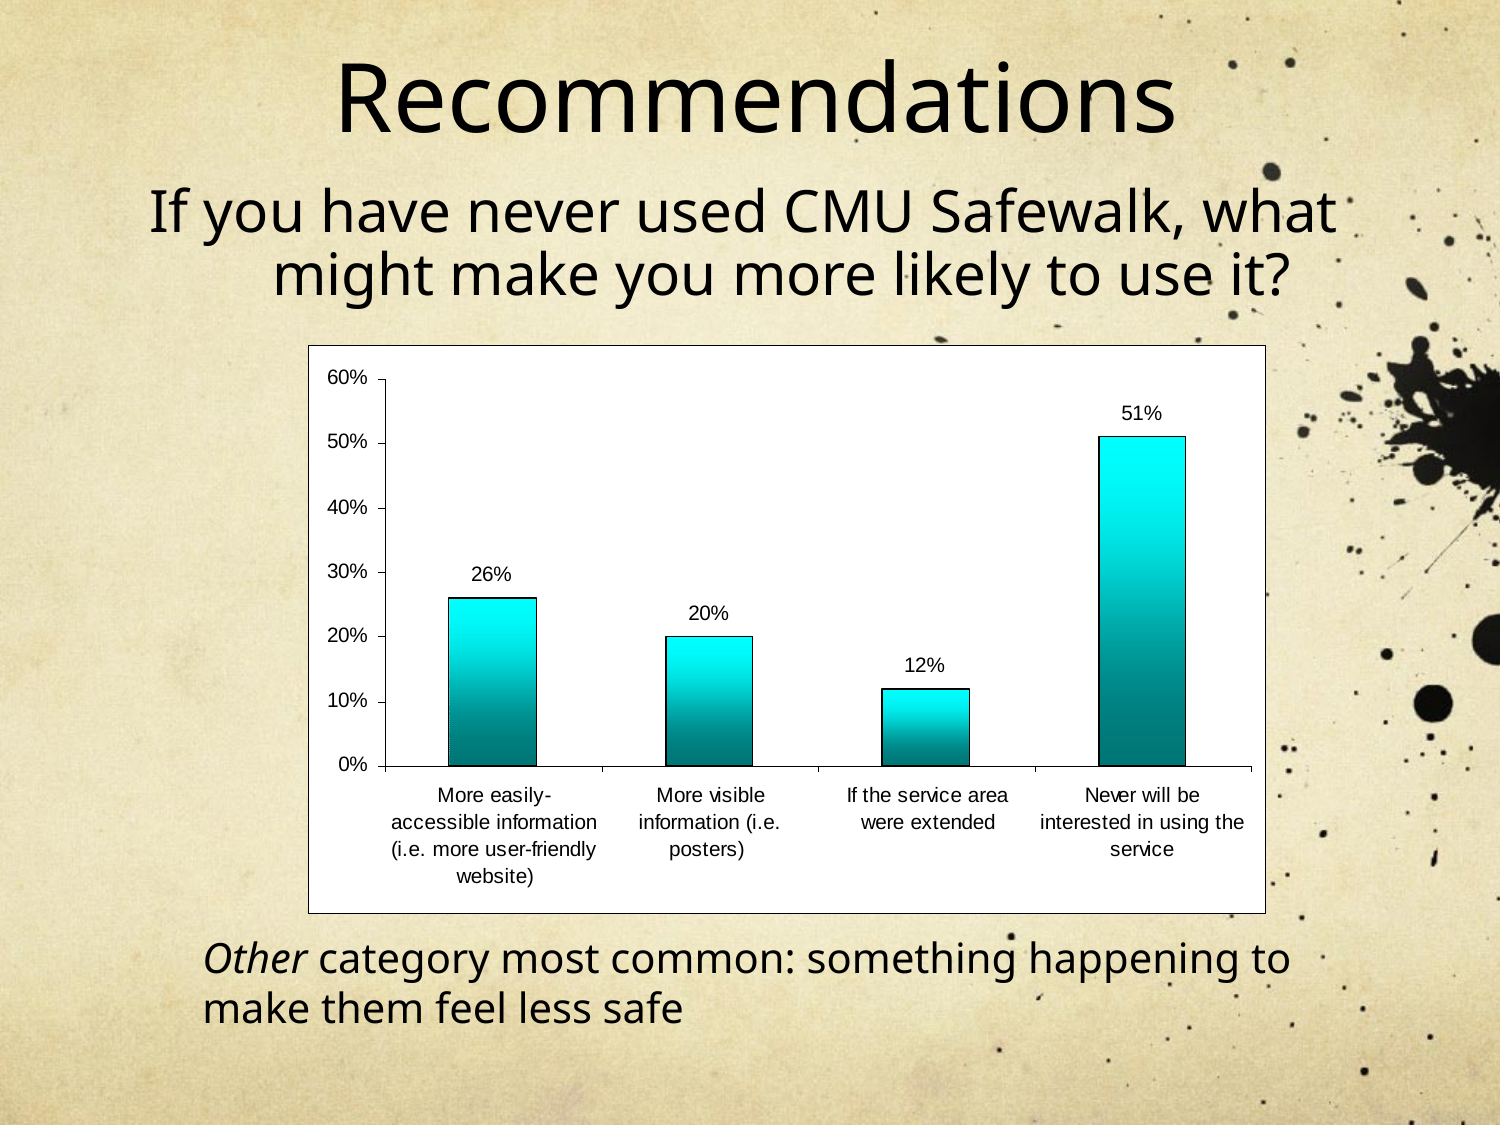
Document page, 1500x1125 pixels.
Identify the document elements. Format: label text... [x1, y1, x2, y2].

picture [0, 0, 1500, 1125]
list If you have never used CMU Safewalk, what might make you more likely to use it? [112, 174, 1375, 325]
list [299, 336, 1276, 922]
title Recommendations [225, 24, 1288, 163]
text_box Other category most common: something happening to make them feel less safe [187, 924, 1413, 1040]
